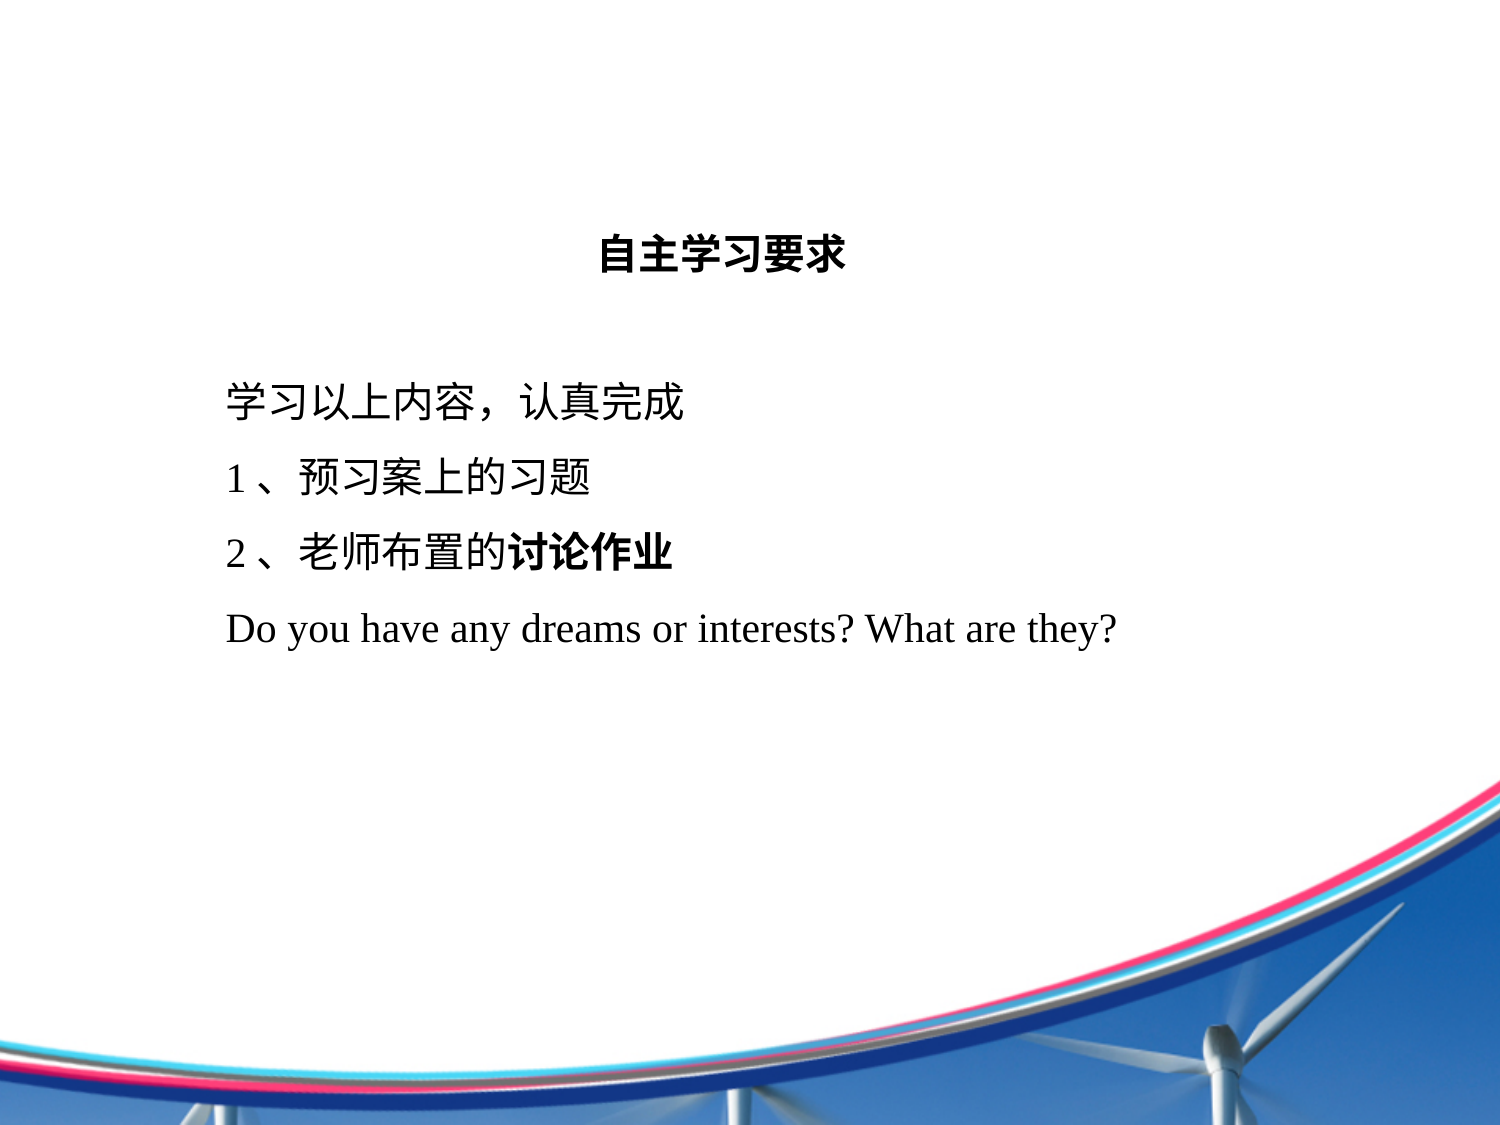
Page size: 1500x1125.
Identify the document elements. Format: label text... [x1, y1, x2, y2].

picture [0, 0, 1500, 1125]
text_box 自主学习要求 [562, 195, 882, 286]
text_box 学习以上内容，认真完成 1、预习案上的习题 2、老师布置的讨论作业 Do you have any dreams or interests? What are they? [210, 343, 1301, 659]
